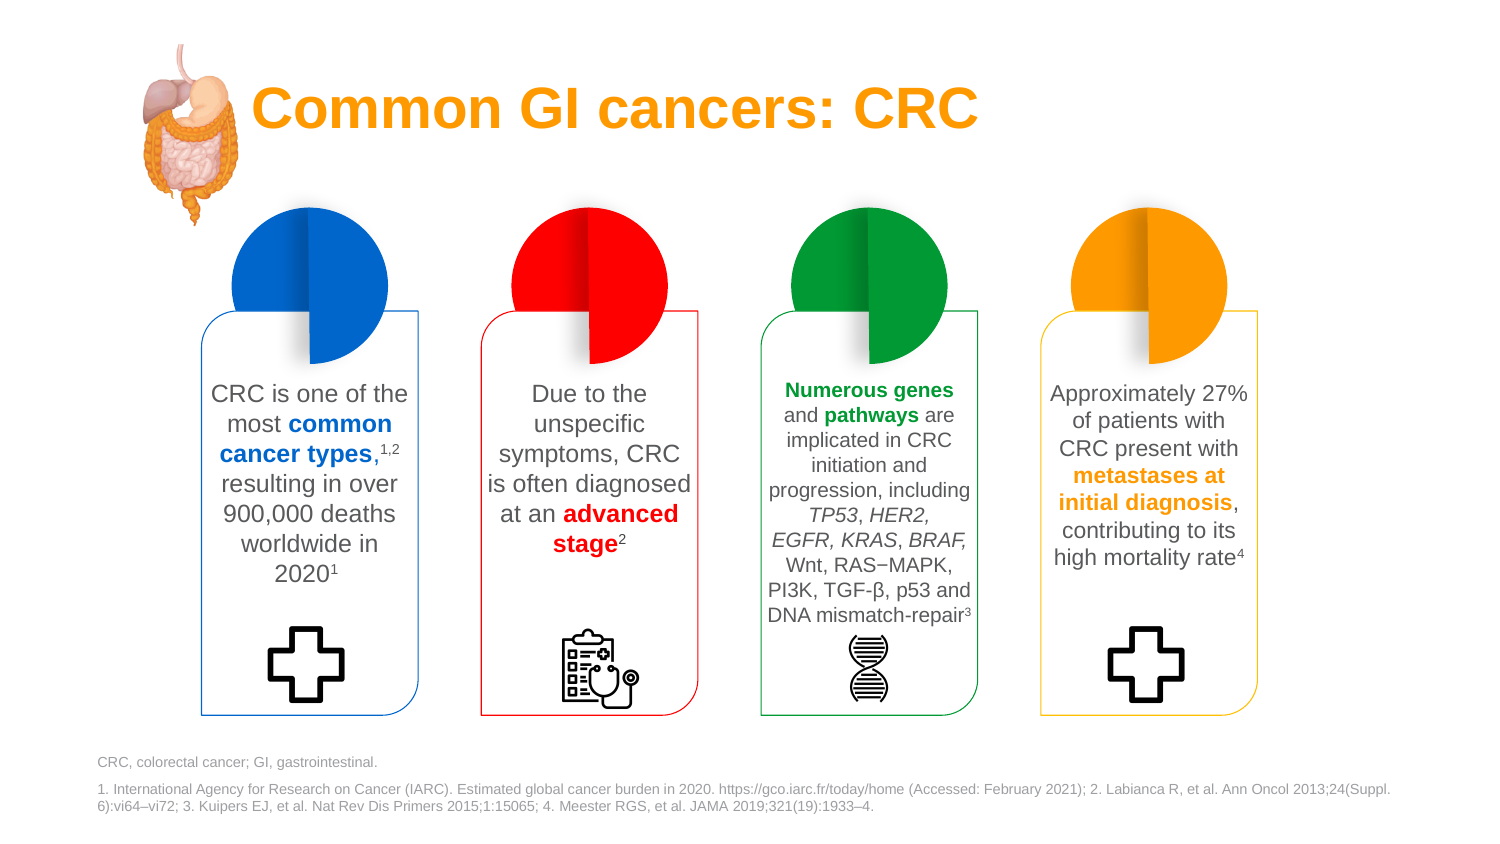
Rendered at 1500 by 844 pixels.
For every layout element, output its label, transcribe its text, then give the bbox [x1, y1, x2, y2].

text_box [1068, 209, 1123, 309]
text_box [585, 205, 670, 367]
picture [254, 613, 358, 719]
text_box [199, 308, 421, 718]
picture [111, 32, 269, 240]
text_box Due to the unspecific symptoms, CRC is often diagnosed at an advanced stage2 [486, 377, 693, 609]
text_box Numerous genes and pathways are implicated in CRC initiation and progression, including TP53, HER2, EGFR, KRAS, BRAF, Wnt, RAS−MAPK, PI3K, TGF-β, p53 and DNA mismatch-repair3 [766, 376, 972, 627]
text_box Common GI cancers: CRC [273, 44, 1232, 141]
picture [841, 632, 895, 705]
text_box [1038, 308, 1260, 718]
text_box [305, 205, 391, 367]
text_box [758, 308, 980, 718]
picture [557, 625, 642, 710]
text_box [789, 209, 843, 309]
footer 1. International Agency for Research on Cancer (IARC). Estimated global cancer burden in 2020. https://gco.iarc.fr/today/home (Accessed: February 2021); 2. Labianca R, et al. Ann Oncol 2013;24(Suppl. 6):vi64–vi72; 3. Kuipers EJ, et al. Nat Rev Dis Primers 2015;1:15065; 4. Meester RGS, et al. JAMA 2019;321(19):1933–4. [97, 779, 1405, 840]
list CRC, colorectal cancer; GI, gastrointestinal. [97, 721, 1368, 771]
picture [1095, 613, 1199, 719]
text_box [229, 209, 284, 309]
text_box [1145, 205, 1230, 367]
text_box [865, 205, 950, 367]
text_box [479, 308, 701, 718]
text_box CRC is one of the most common cancer types,1,2 resulting in over 900,000 deaths worldwide in 20201 [207, 377, 413, 609]
text_box [509, 209, 564, 309]
text_box Approximately 27% of patients with CRC present with metastases at initial diagnosis, contributing to its high mortality rate4 [1046, 378, 1252, 592]
